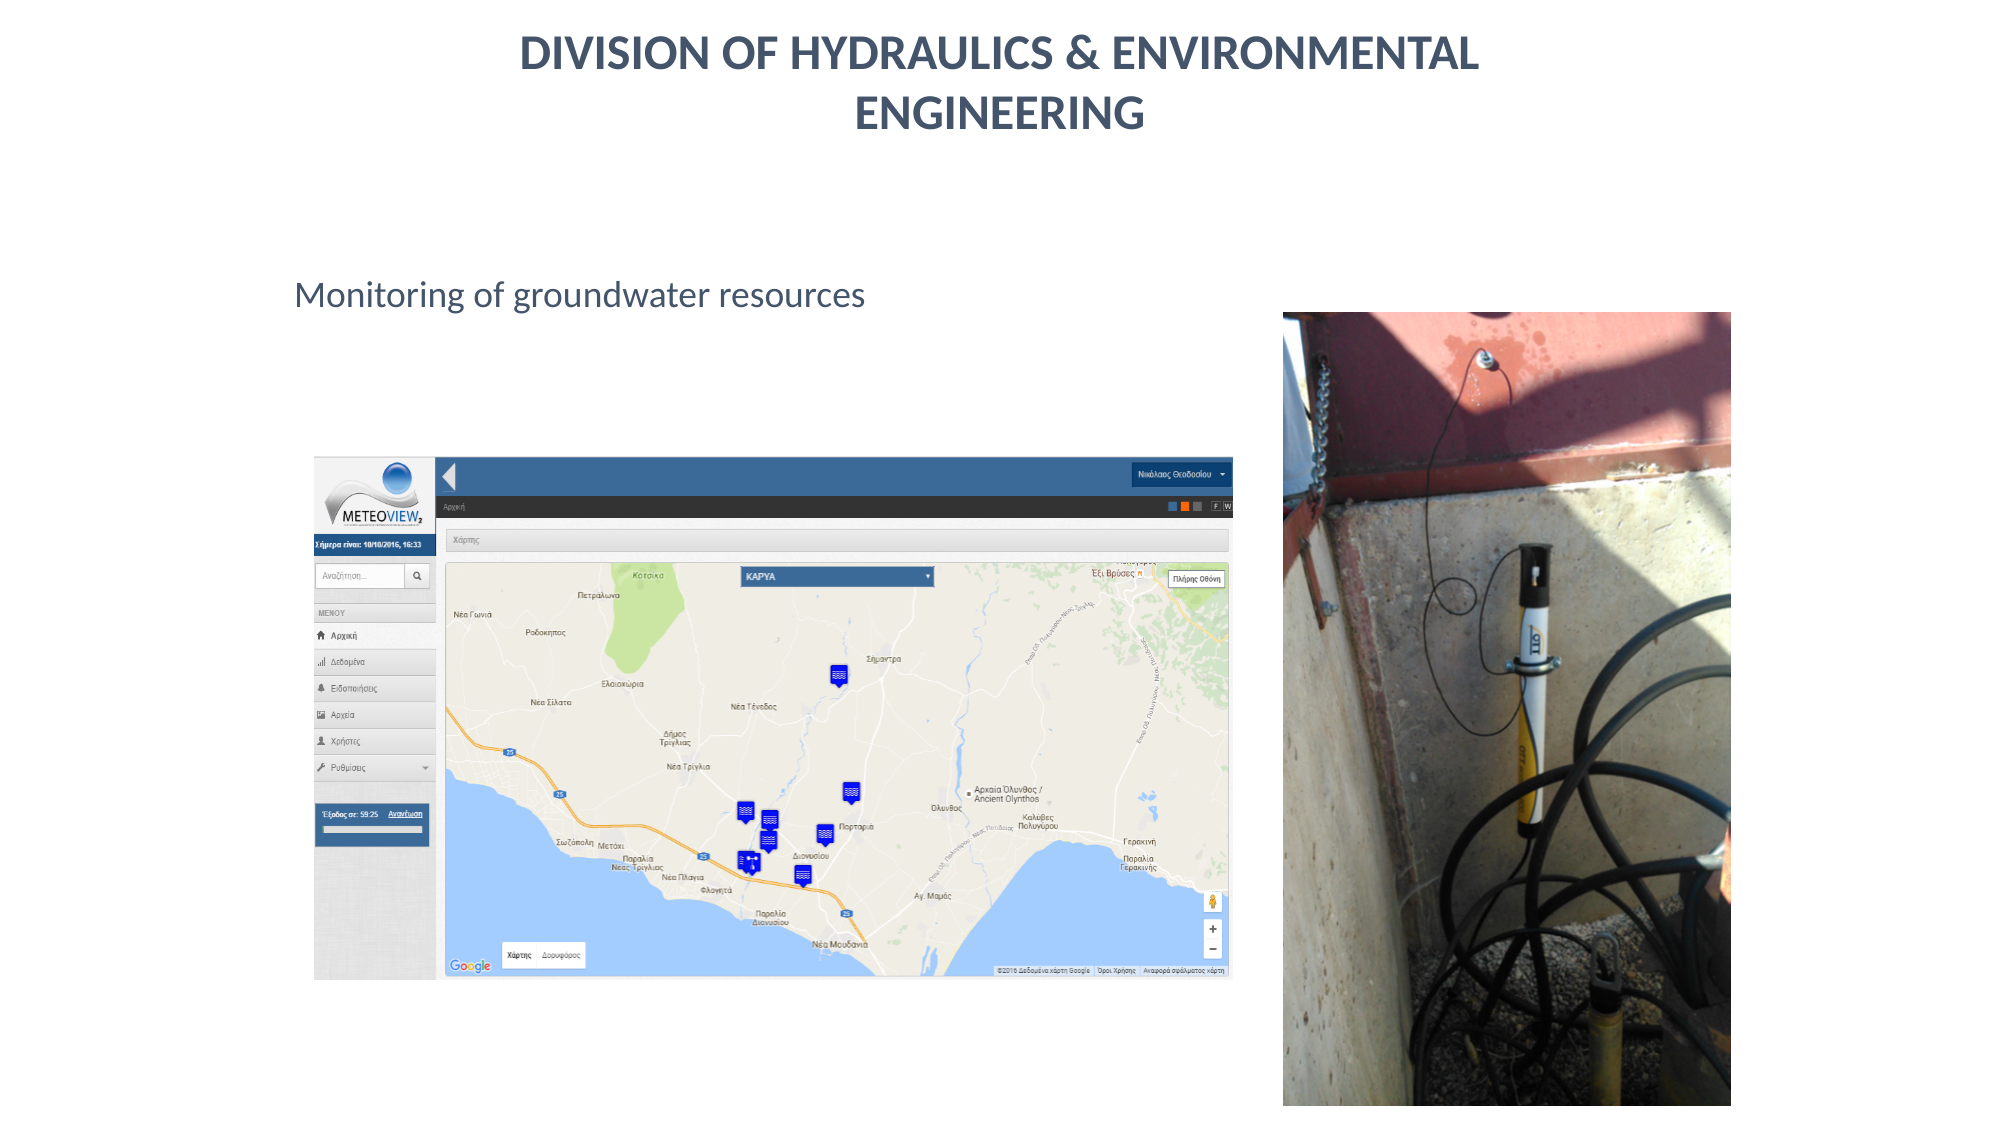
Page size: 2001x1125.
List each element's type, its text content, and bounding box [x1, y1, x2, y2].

picture [1283, 312, 1731, 1106]
text_box Monitoring of groundwater resources [279, 262, 1308, 323]
picture [314, 456, 1233, 980]
text_box DIVISION OF HYDRAULICS & ENVIRONMENTAL ENGINEERING [474, 12, 1526, 148]
